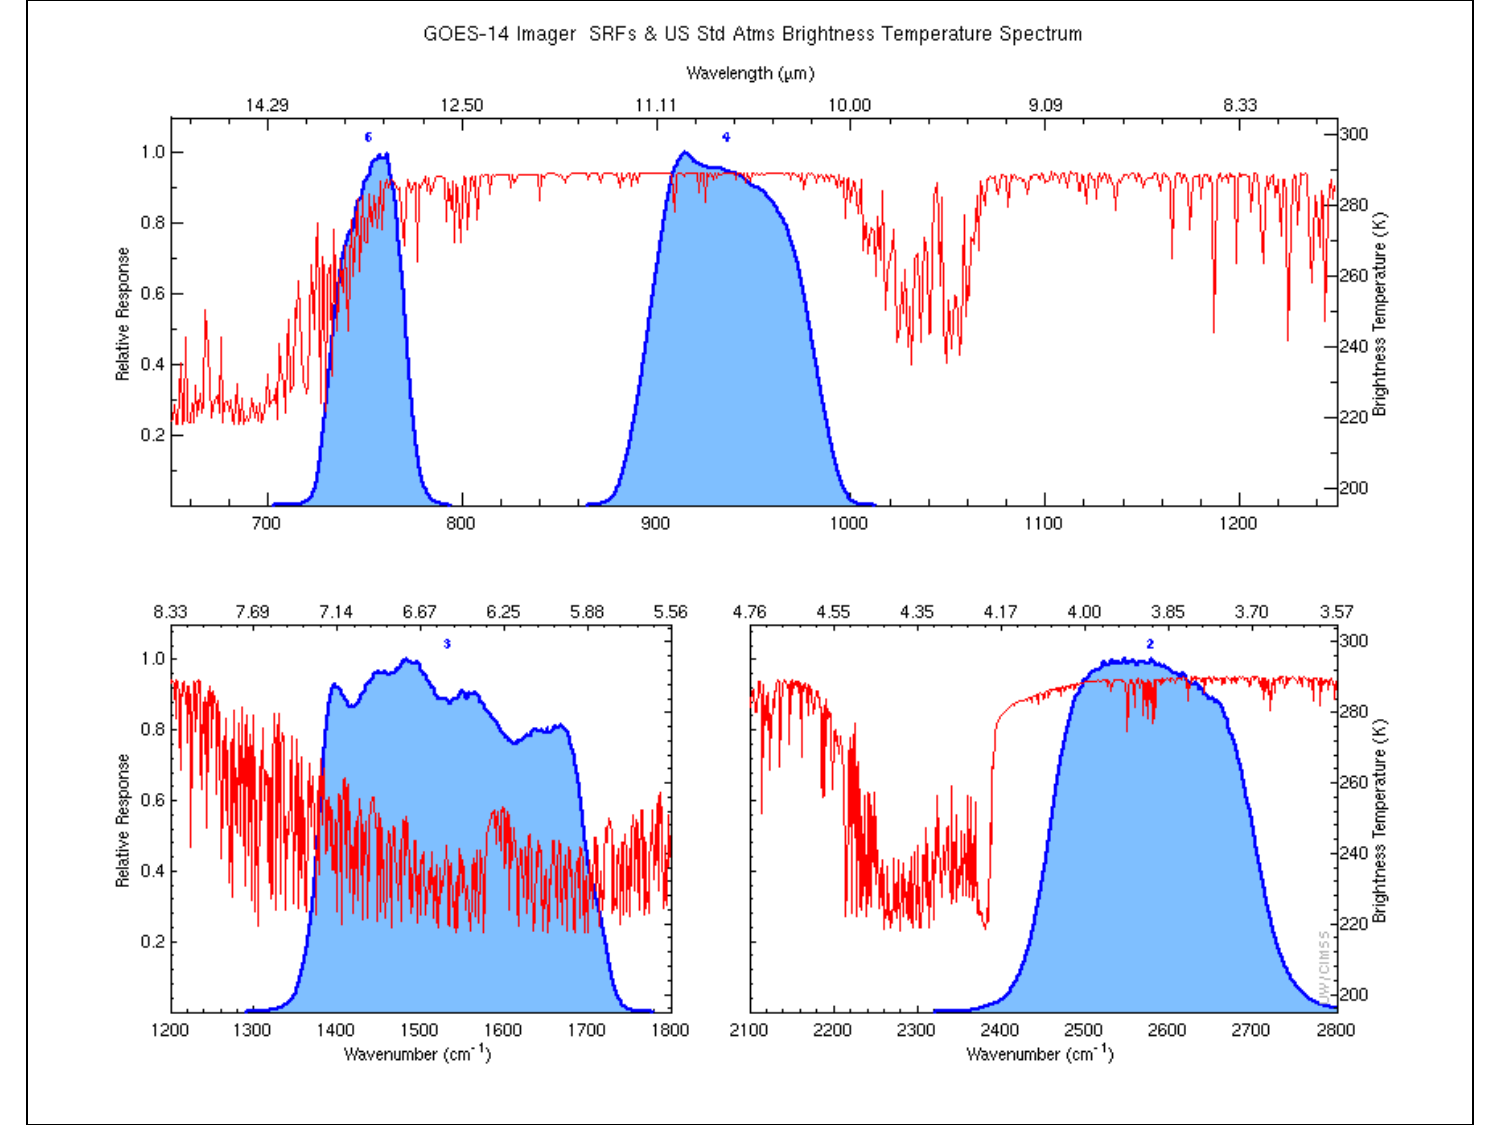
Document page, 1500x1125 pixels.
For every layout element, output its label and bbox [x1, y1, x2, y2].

text_box [26, 0, 1474, 1125]
